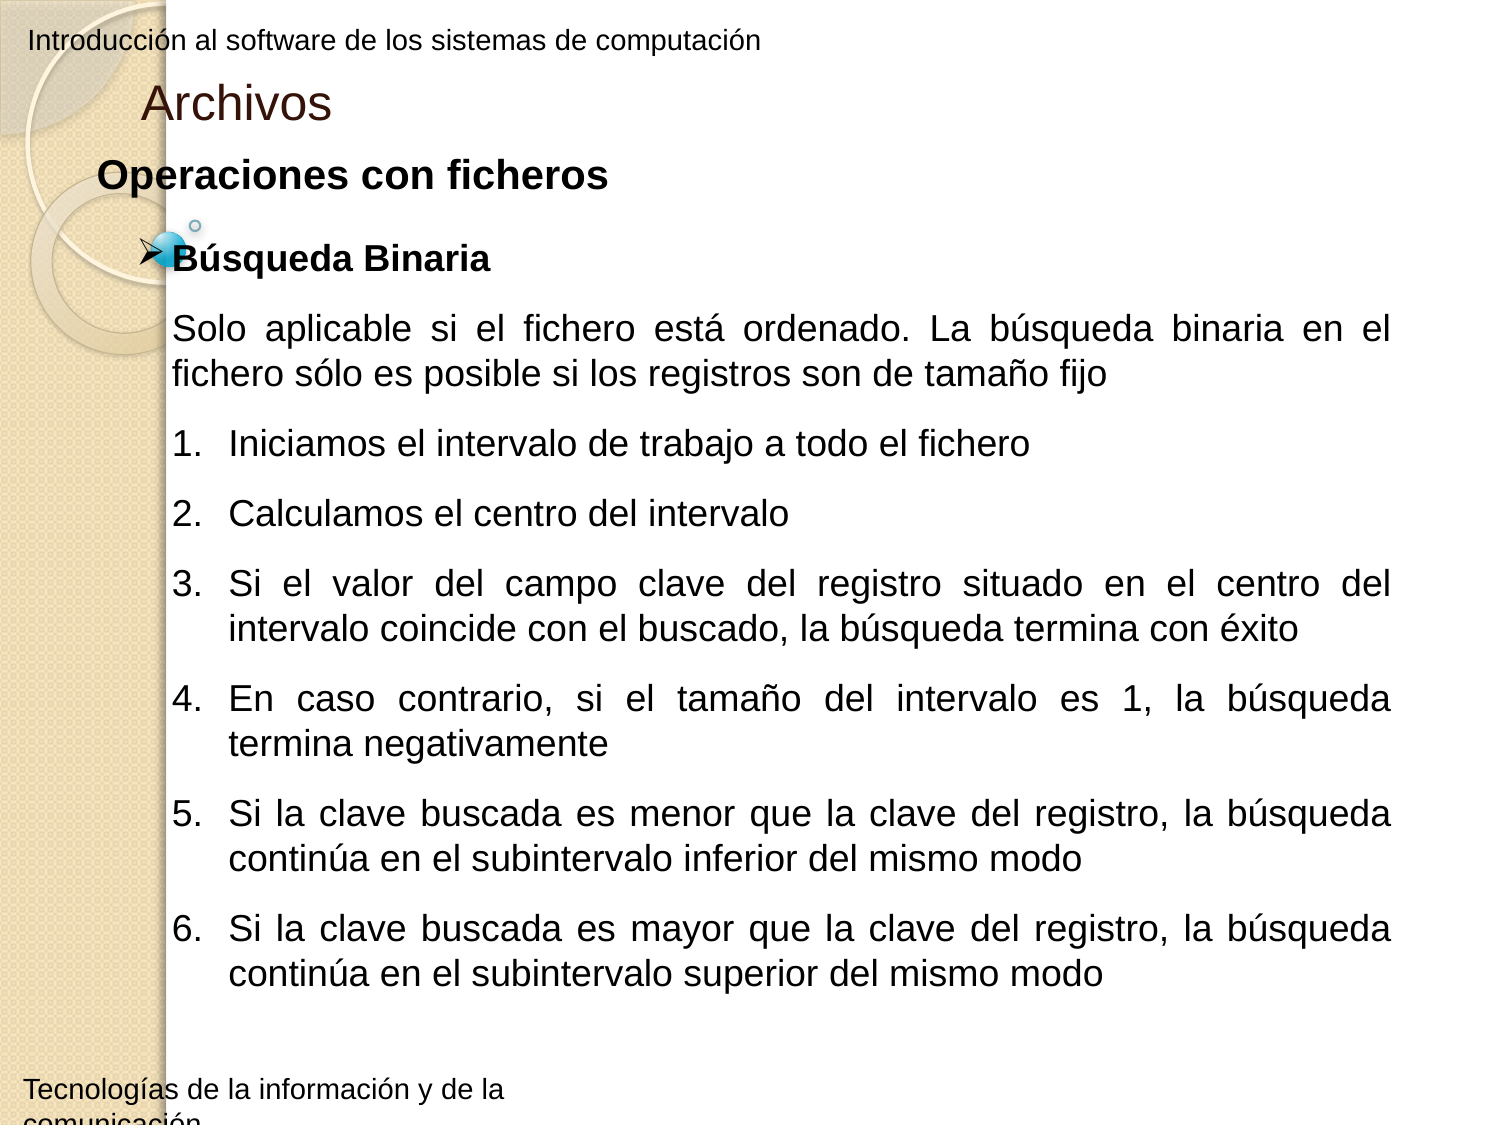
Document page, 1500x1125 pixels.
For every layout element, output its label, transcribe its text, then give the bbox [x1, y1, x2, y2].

text_box Introducción al software de los sistemas de computación [12, 13, 832, 64]
text_box Tecnologías de la información y de la comunicación [8, 1062, 704, 1125]
text_box Búsqueda Binaria Solo aplicable si el fichero está ordenado. La búsqueda binaria en el fichero sólo es posible si los registros son de tamaño fijo Iniciamos el intervalo de trabajo a todo el fichero Calculamos el centro del intervalo Si el valor del campo clave del registro situado en el centro del intervalo coincide con el buscado, la búsqueda termina con éxito En caso contrario, si el tamaño del intervalo es 1, la búsqueda termina negativamente Si la clave buscada es menor que la clave del registro, la búsqueda continúa en el subintervalo inferior del mismo modo Si la clave buscada es mayor que la clave del registro, la búsqueda continúa en el subintervalo superior del mismo modo [81, 226, 1407, 1072]
text_box Operaciones con ficheros [81, 140, 1407, 206]
subtitle Archivos [35, 70, 434, 153]
